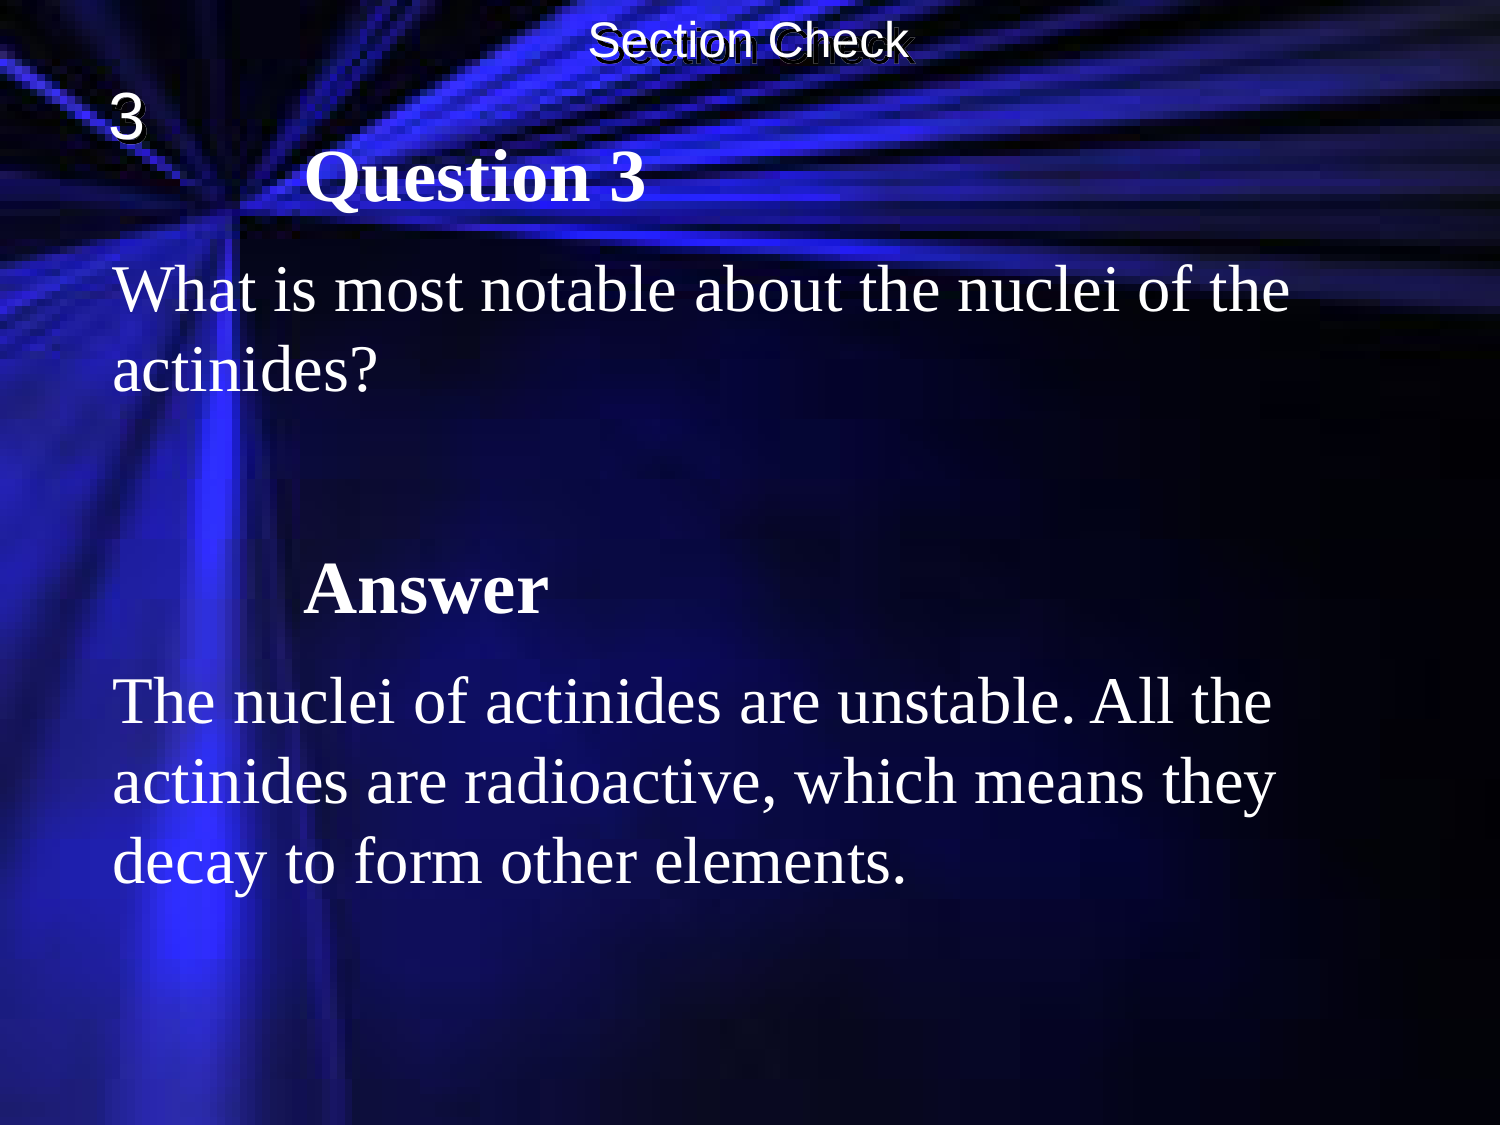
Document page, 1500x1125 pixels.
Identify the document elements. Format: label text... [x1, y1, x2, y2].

picture [0, 0, 1500, 1125]
text_box The nuclei of actinides are unstable. All the actinides are radioactive, which means they decay to form other elements. [97, 649, 1401, 905]
text_box 3 [93, 65, 161, 160]
text_box What is most notable about the nuclei of the actinides? [97, 237, 1400, 413]
text_box Section Check [572, 0, 925, 75]
text_box Answer [288, 541, 565, 638]
text_box Question 3 [288, 128, 663, 225]
